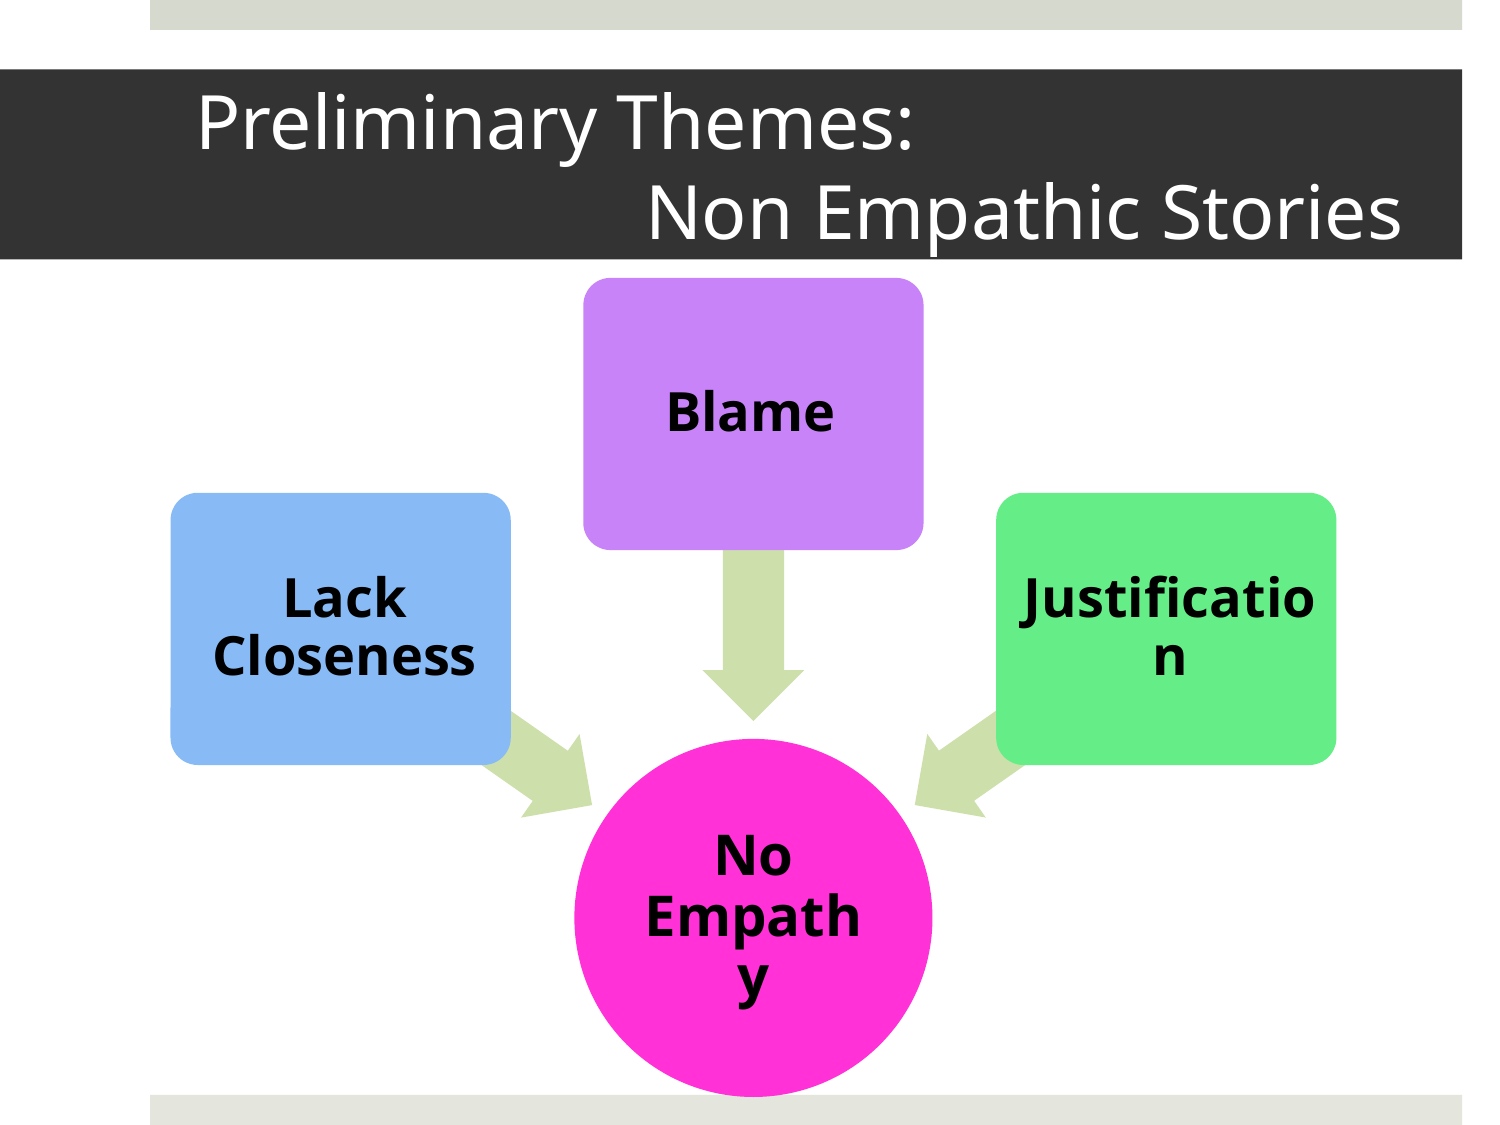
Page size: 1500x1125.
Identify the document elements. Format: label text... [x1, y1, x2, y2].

title Preliminary Themes: Non Empathic Stories [0, 69, 1463, 260]
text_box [89, 277, 1418, 1098]
